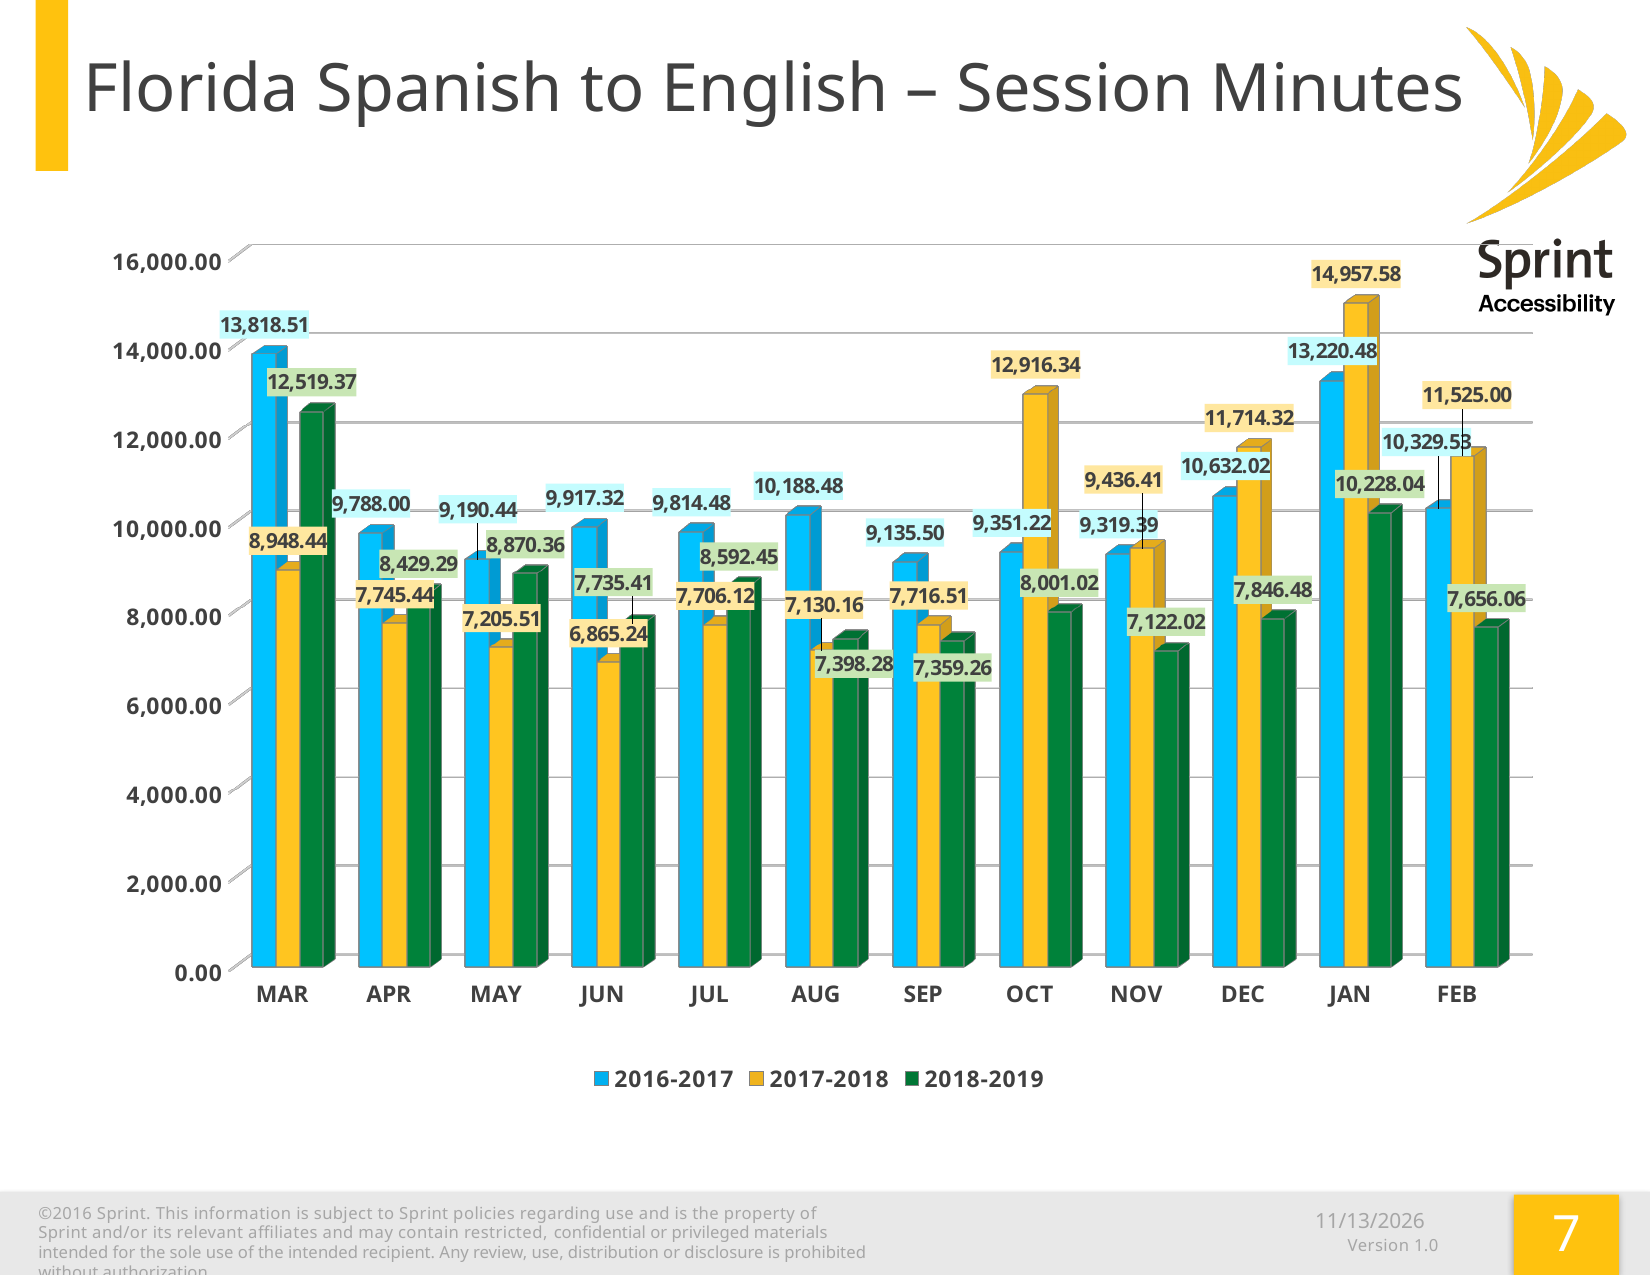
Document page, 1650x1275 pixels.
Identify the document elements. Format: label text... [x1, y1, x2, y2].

chart [83, 218, 1557, 1101]
picture [1443, 11, 1650, 341]
title Florida Spanish to English – Session Minutes [83, 15, 1485, 154]
